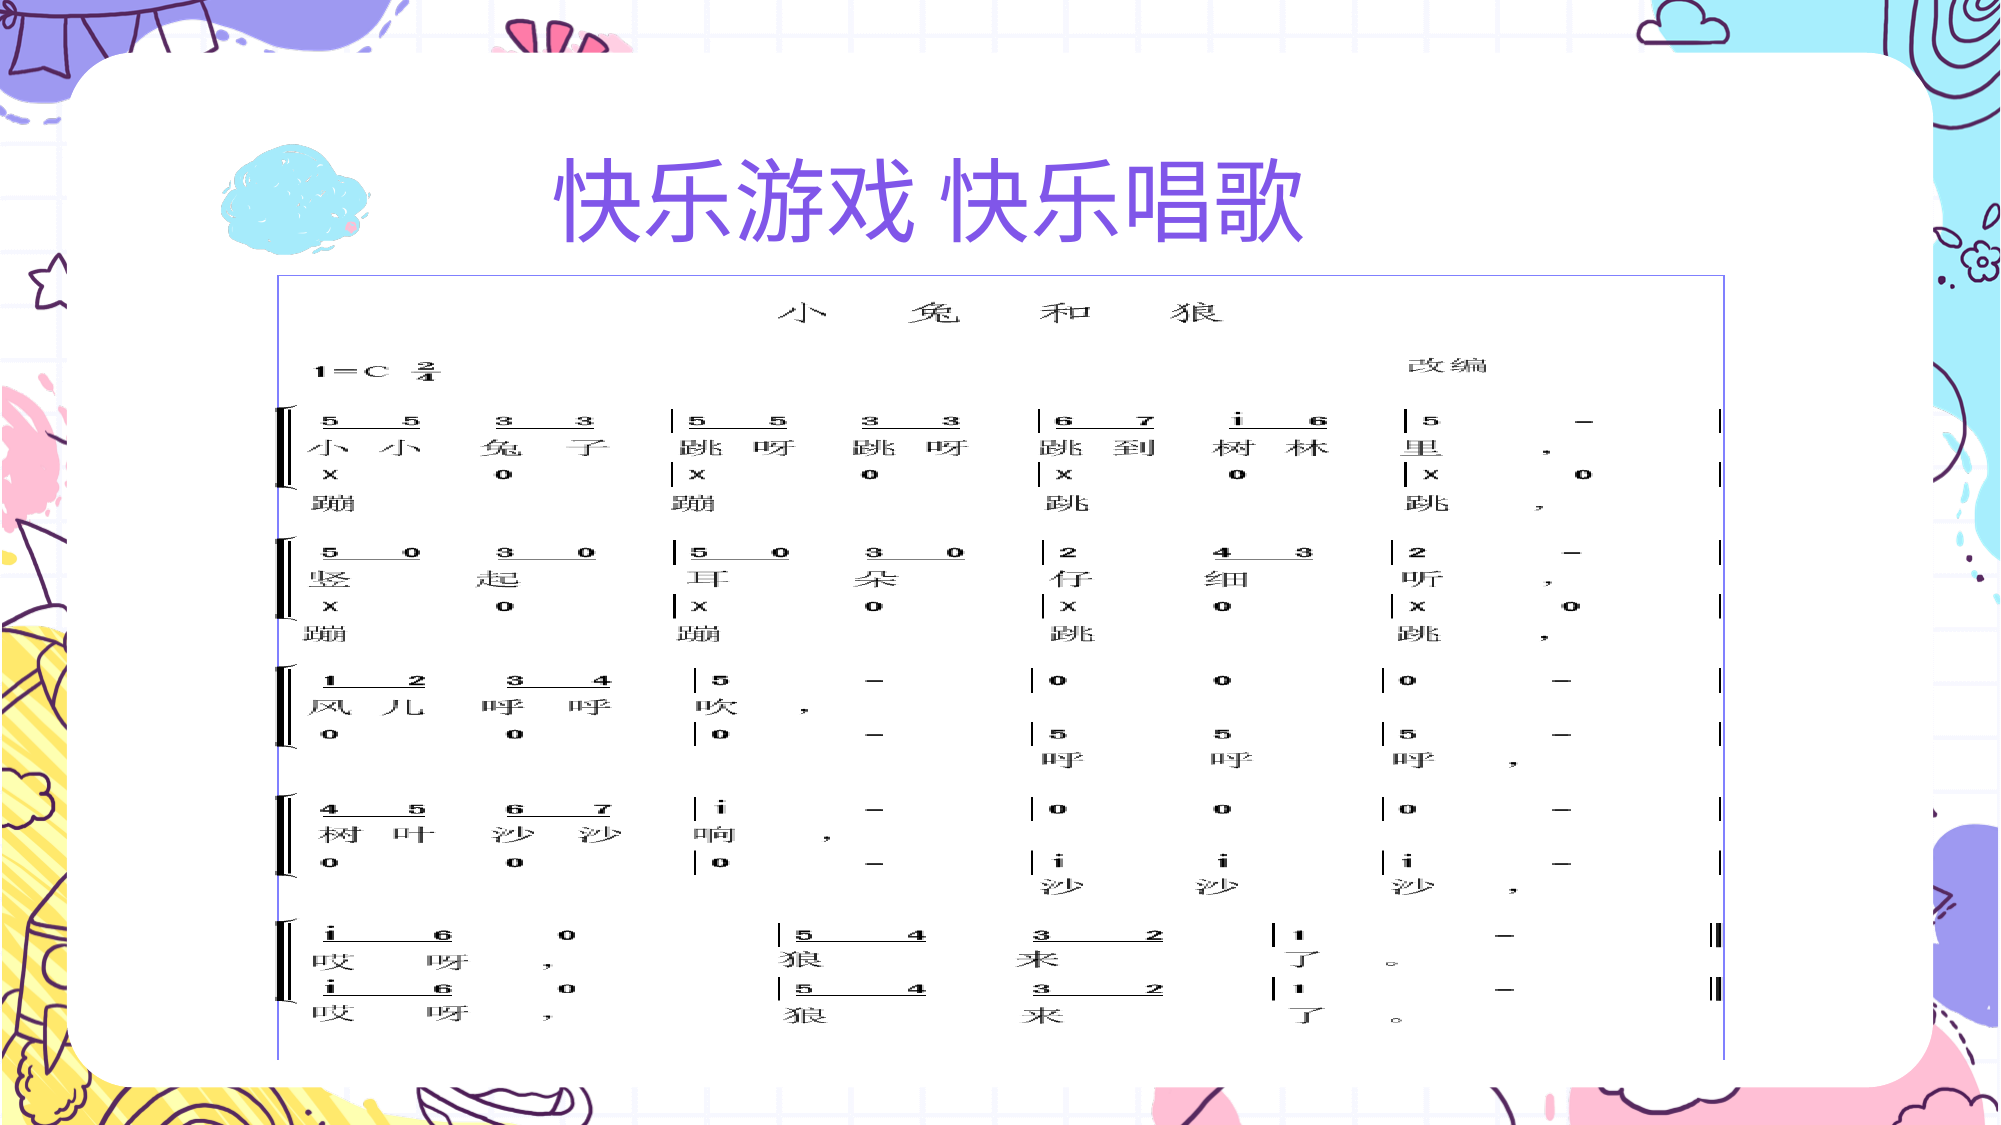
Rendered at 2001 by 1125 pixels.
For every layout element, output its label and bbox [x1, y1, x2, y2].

list [216, 260, 1792, 1060]
text_box [216, 137, 1334, 260]
text_box [0, 0, 2000, 1125]
